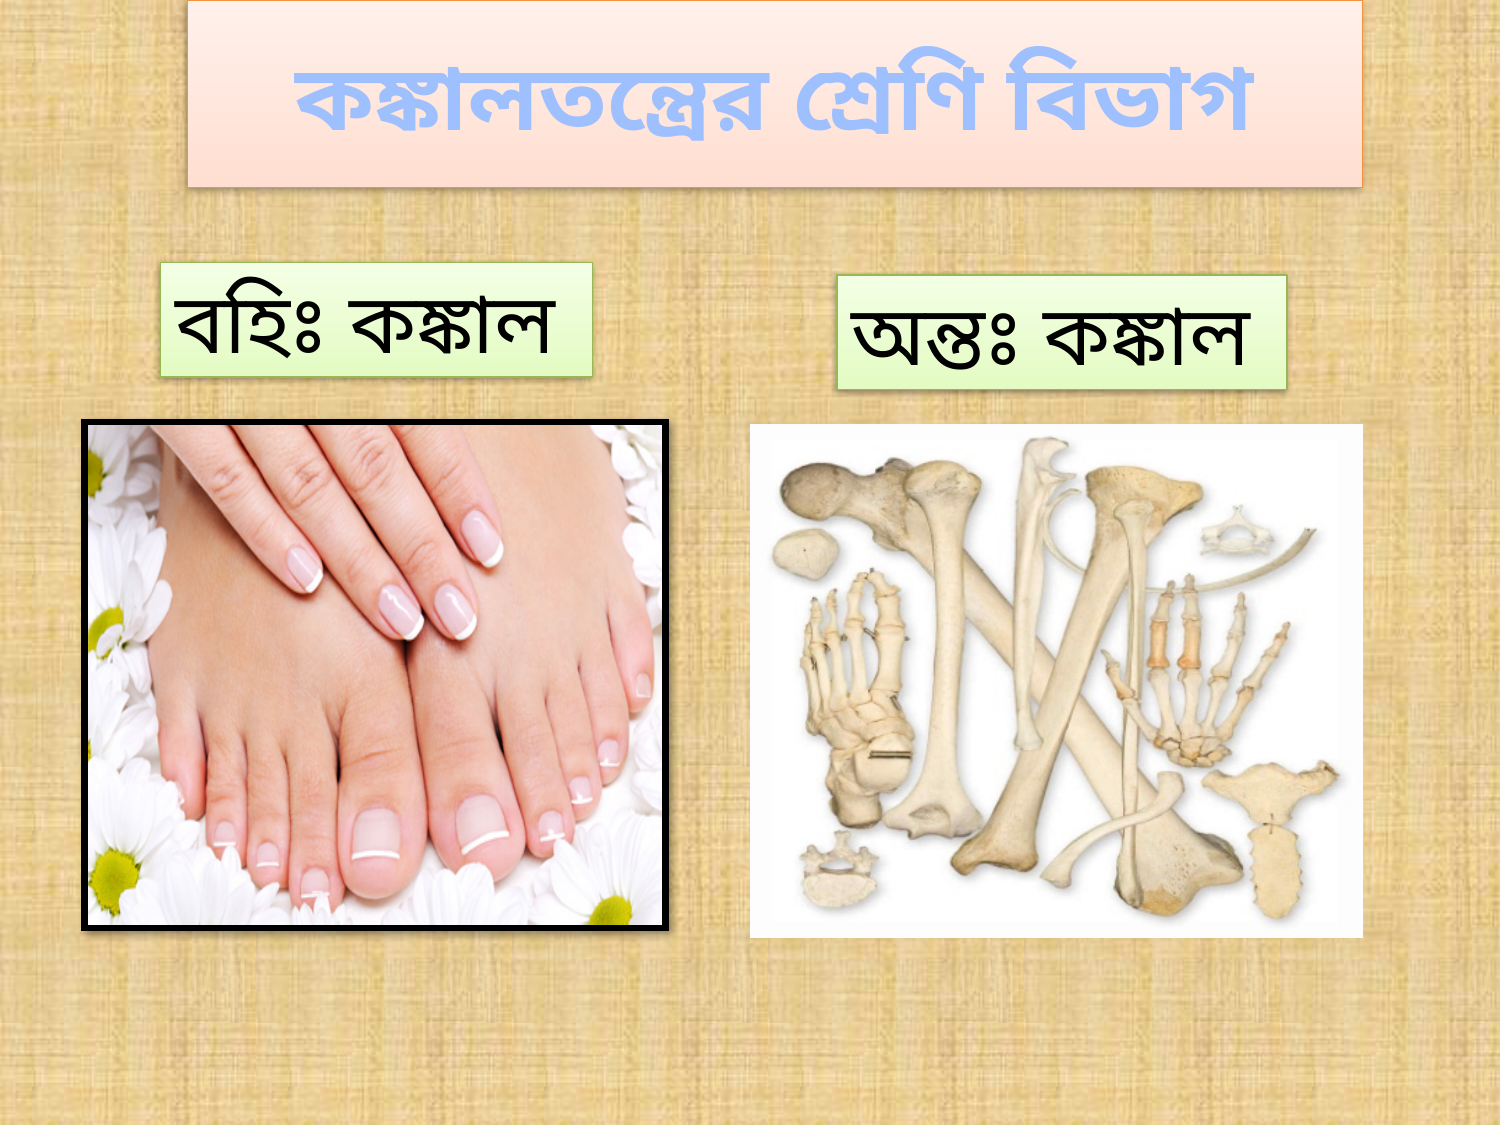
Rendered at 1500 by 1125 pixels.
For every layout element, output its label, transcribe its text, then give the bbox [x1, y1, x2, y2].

title কঙ্কালতন্ত্রের শ্রেণি বিভাগ [187, 0, 1363, 188]
picture [0, 0, 1500, 1125]
text_box অন্তঃ কঙ্কাল [836, 274, 1288, 390]
text_box বহিঃ কঙ্কাল [160, 262, 593, 378]
